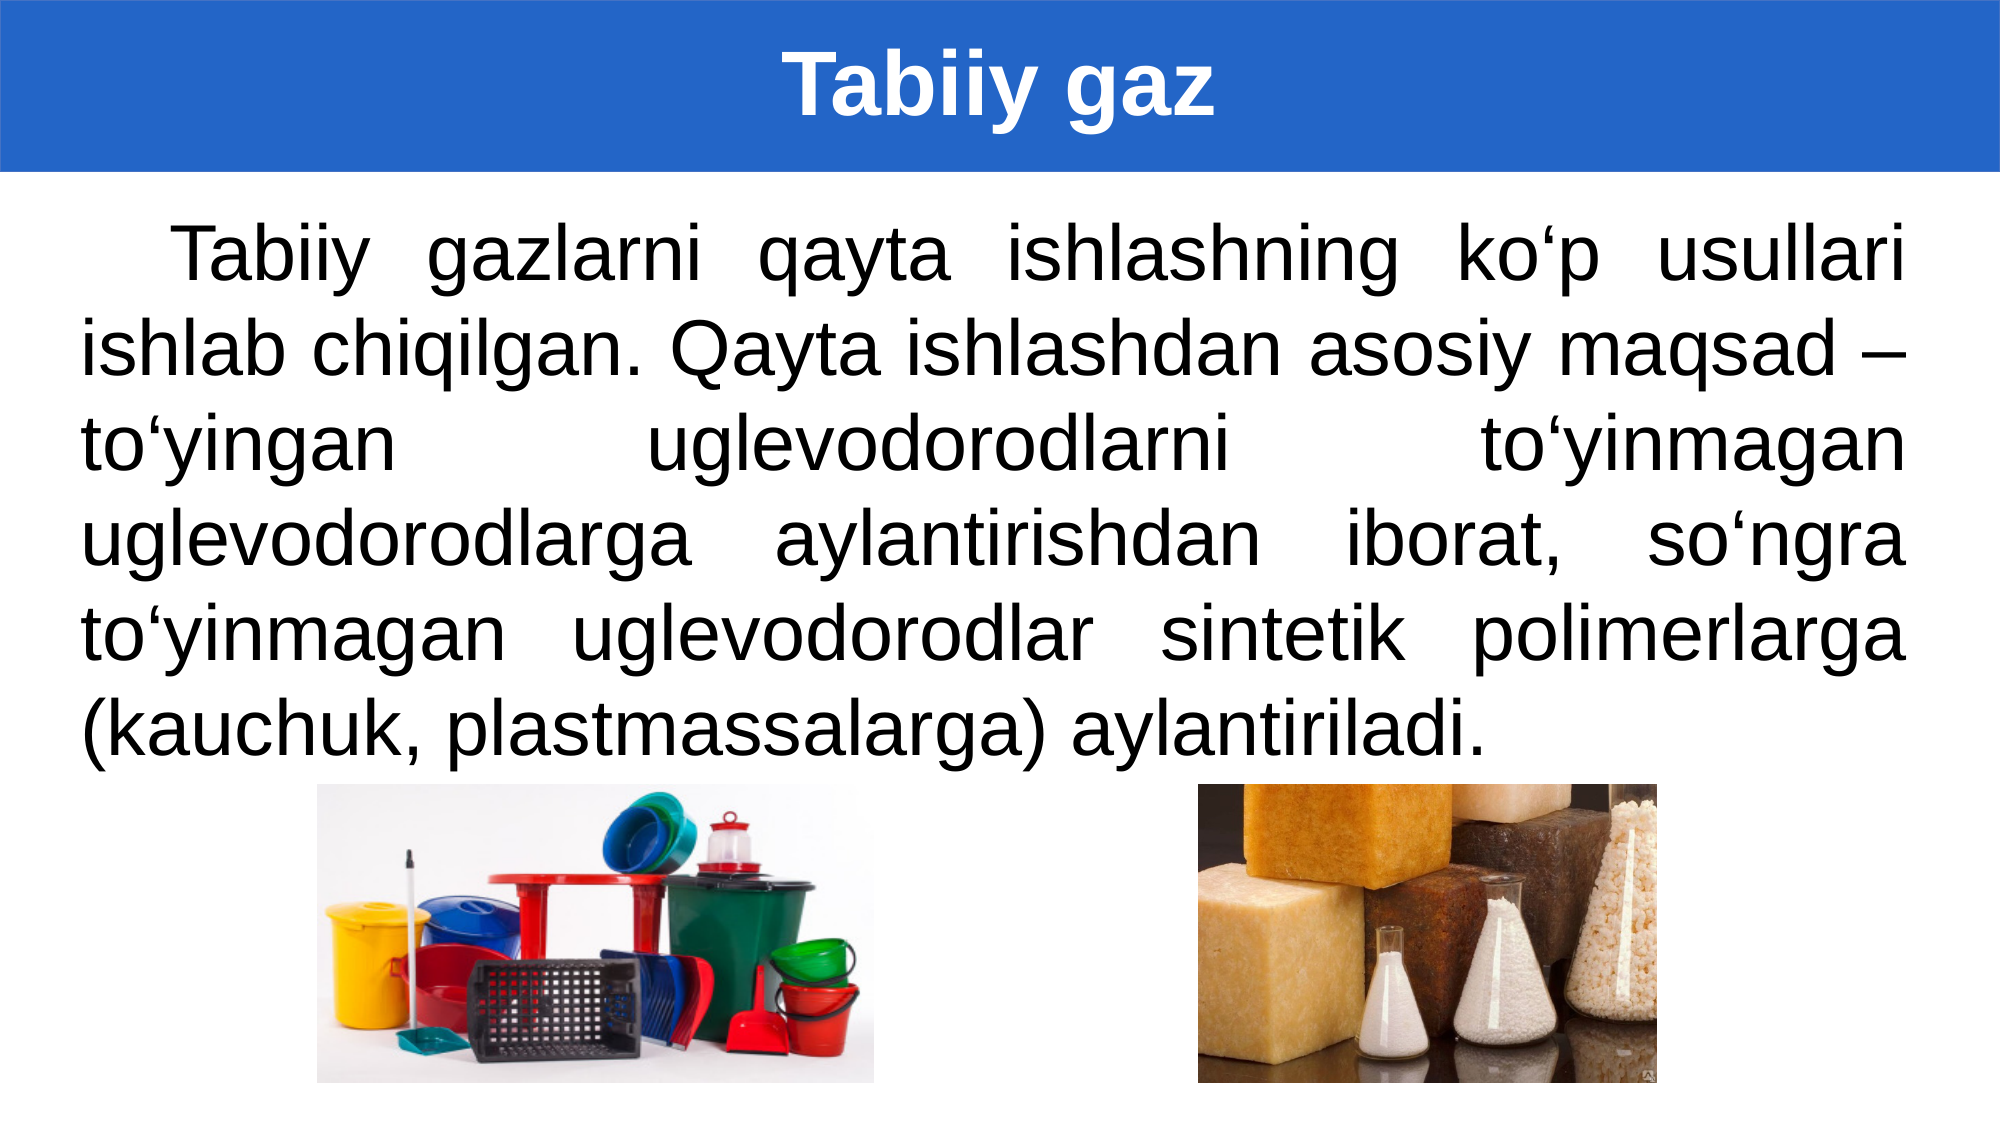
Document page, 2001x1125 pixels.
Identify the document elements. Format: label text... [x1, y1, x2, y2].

text_box Tabiiy gaz [0, 0, 2000, 172]
text_box Tabiiy gazlarni qayta ishlashning ko‘p usullari ishlab chiqilgan. Qayta ishlashdan asosiy maqsad – to‘yingan uglevodorodlarni to‘yinmagan uglevodorodlarga aylantirishdan iborat, so‘ngra to‘yinmagan uglevodorodlar sintetik polimerlarga (kauchuk, plastmassalarga) aylantiriladi. [65, 193, 1923, 779]
picture [317, 784, 874, 1083]
picture [1198, 784, 1657, 1083]
